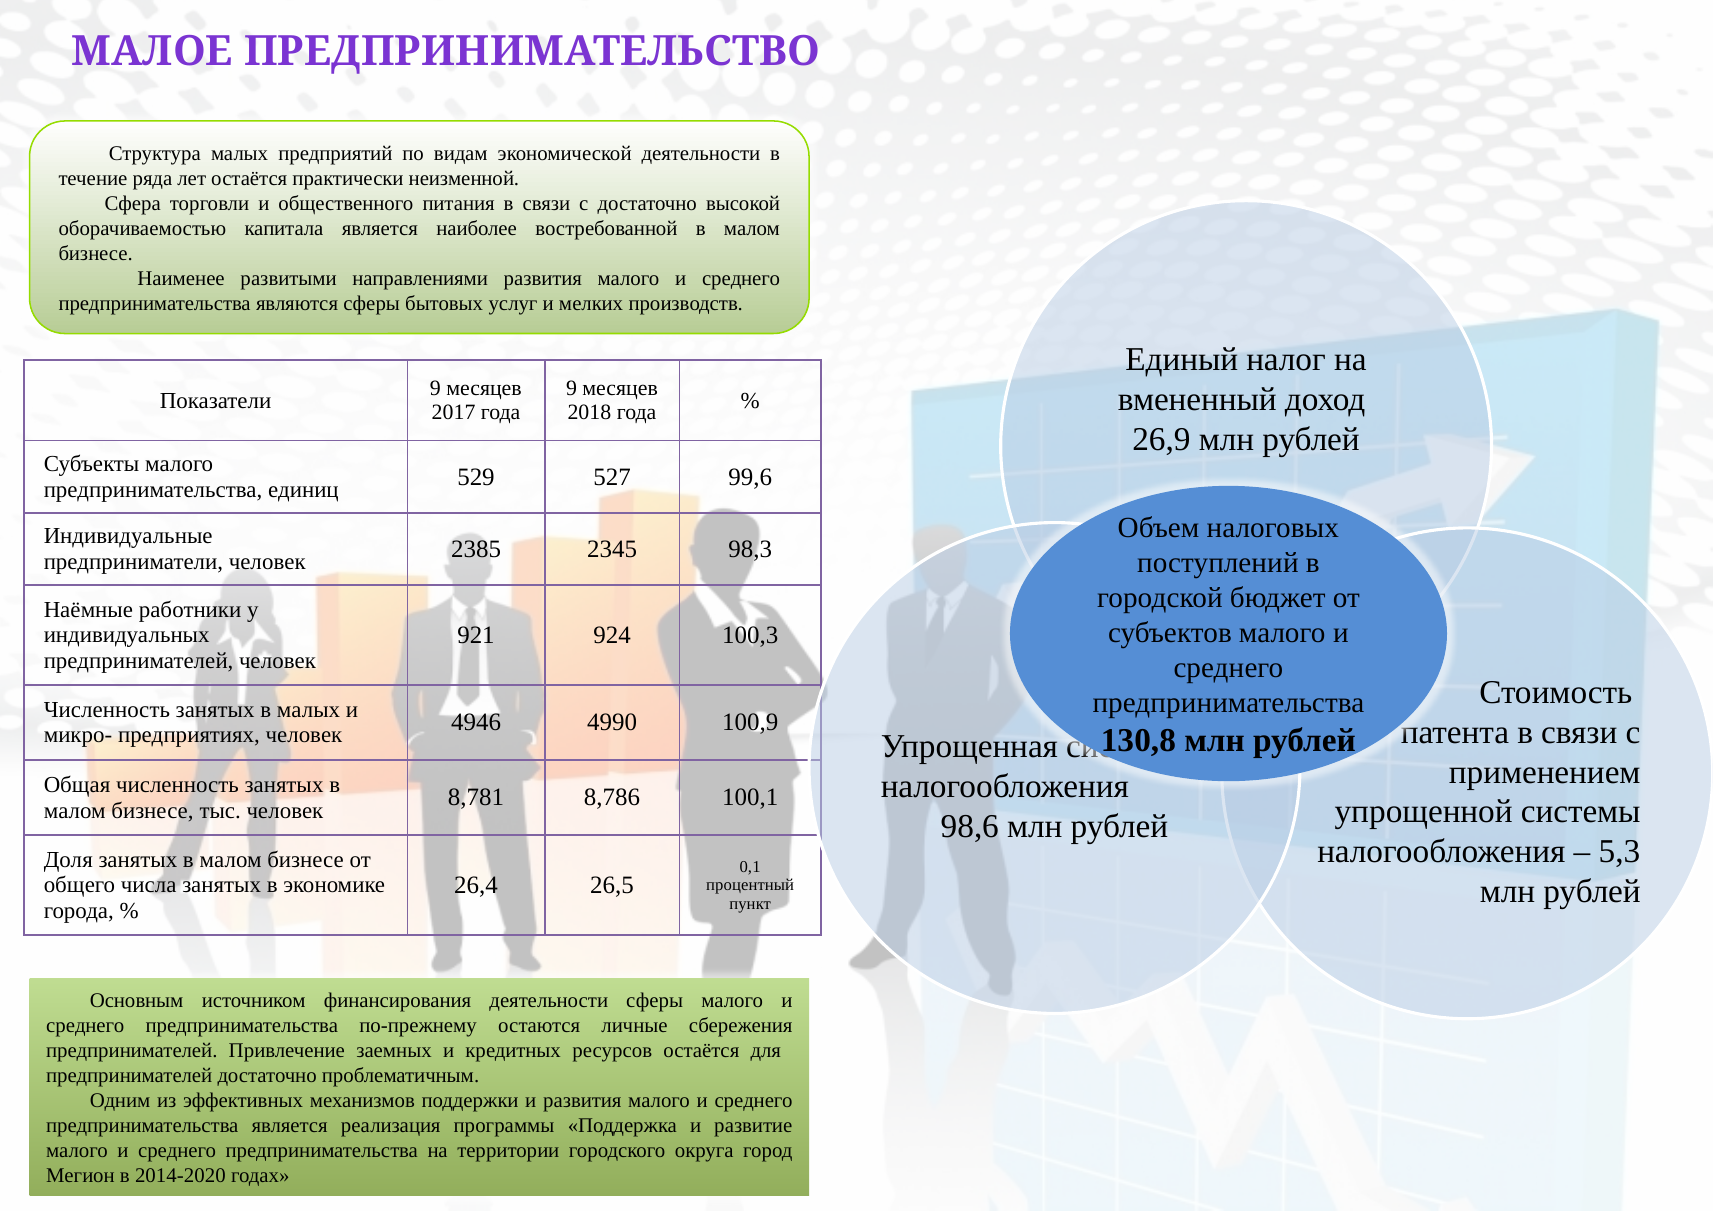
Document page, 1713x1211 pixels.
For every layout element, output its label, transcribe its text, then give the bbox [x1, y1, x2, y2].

table_cell 527 [546, 441, 635, 512]
table_header Показатели [25, 361, 407, 440]
table_cell 8,786 [546, 761, 635, 834]
table_cell 26,4 [408, 836, 544, 934]
table_cell Субъекты малого предпринимательства, единиц [25, 441, 407, 512]
table_cell Доля занятых в малом бизнесе от общего числа занятых в экономике города, % [25, 836, 407, 934]
text_box Структура малых предприятий по видам экономической деятельности в течение ряда лет остаётся практически неизменной. Сфера торговли и общественного питания в связи с достаточно высокой оборачиваемостью капитала является наиболее востребованной в малом бизнесе. Наименее развитыми направлениями развития малого и среднего предпринимательства являются сферы бытовых услуг и мелких производств. [28, 120, 810, 335]
table_cell Общая численность занятых в малом бизнесе, тыс. человек [25, 761, 407, 834]
table_cell Численность занятых в малых и микро- предприятиях, человек [25, 686, 407, 759]
table_cell 4946 [408, 686, 544, 759]
table_cell 4990 [546, 686, 635, 759]
text_box Малое предпринимательство [53, 14, 945, 84]
table_cell 8,781 [408, 761, 544, 834]
text_box Основным источником финансирования деятельности сферы малого и среднего предпринимательства по-прежнему остаются личные сбережения предпринимателей. Привлечение заемных и кредитных ресурсов остаётся для предпринимателей достаточно проблематичным. Одним из эффективных механизмов поддержки и развития малого и среднего предпринимательства является реализация программы «Поддержка и развитие малого и среднего предпринимательства на территории городского округа город Мегион в 2014-2020 годах» [29, 978, 810, 1196]
table_header 9 месяцев 2017 года [408, 361, 544, 440]
table_cell 2385 [408, 514, 544, 584]
table_cell Наёмные работники у индивидуальных предпринимателей, человек [25, 586, 407, 684]
table_cell Индивидуальные предприниматели, человек [25, 514, 407, 584]
table_cell 921 [408, 586, 544, 684]
table_cell 529 [408, 441, 544, 512]
table_cell 26,5 [546, 836, 635, 934]
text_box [643, 200, 1713, 1020]
table_cell 924 [546, 586, 635, 684]
table_header 9 месяцев 2018 года [546, 361, 635, 440]
table_cell 2345 [546, 514, 635, 584]
